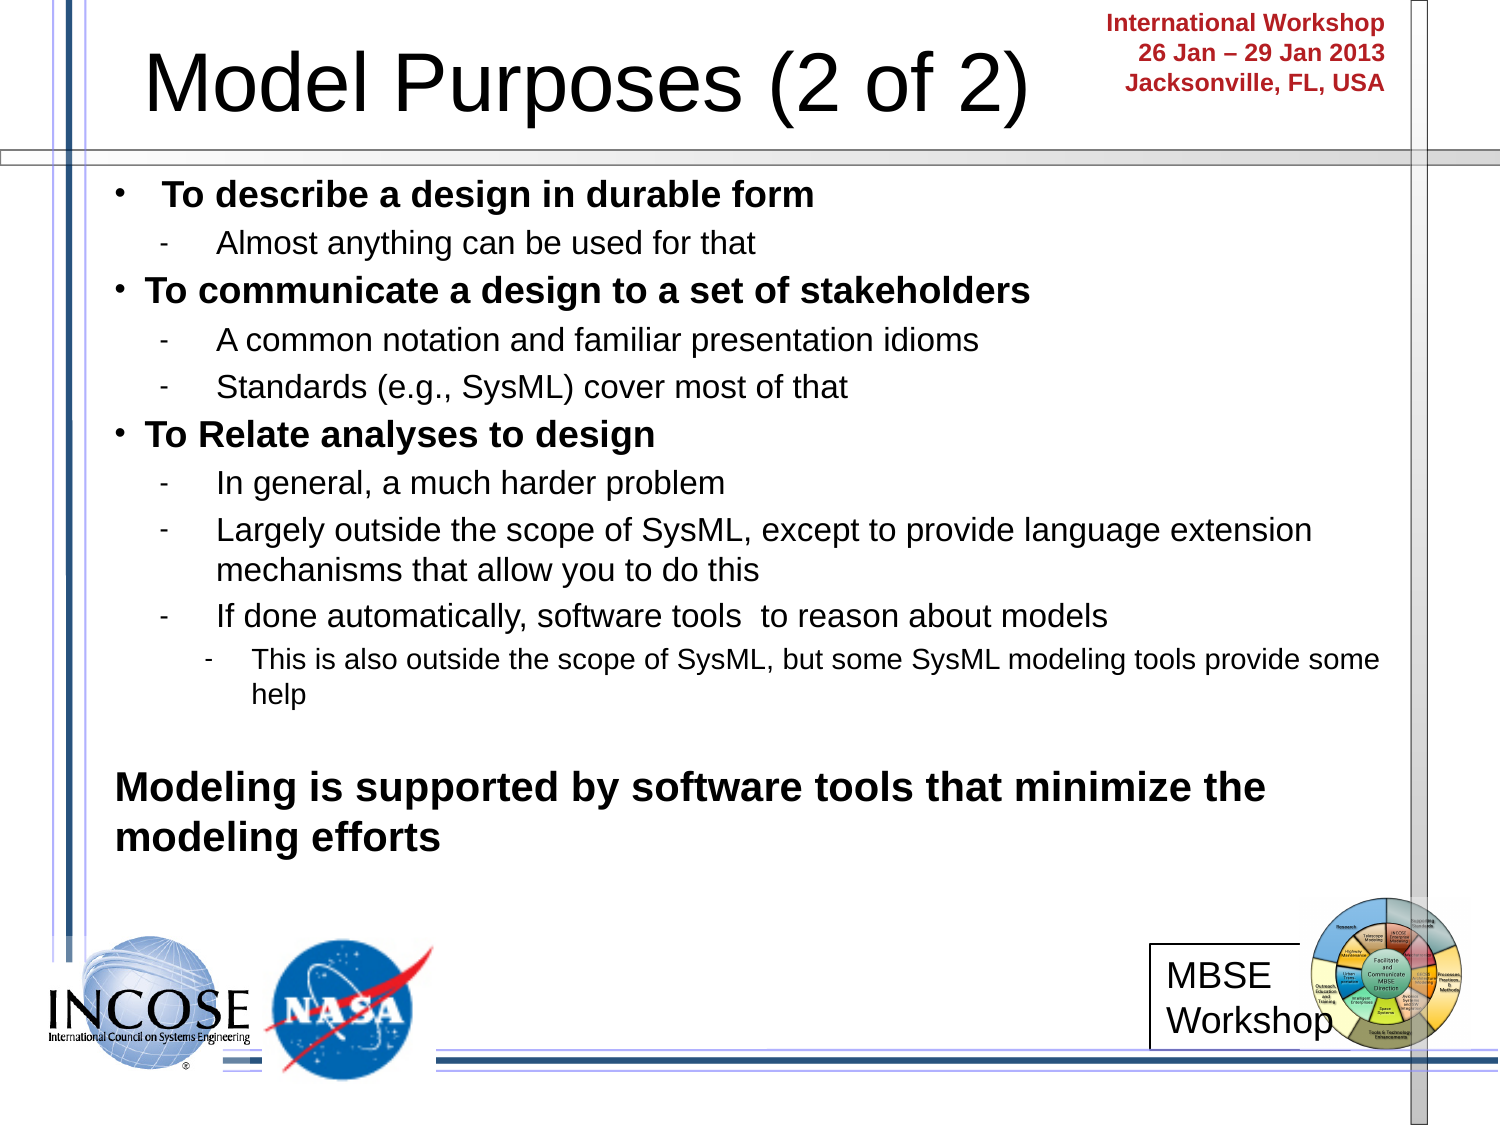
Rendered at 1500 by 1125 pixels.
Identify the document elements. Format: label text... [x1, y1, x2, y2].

text_box To describe a design in durable form Almost anything can be used for that To communicate a design to a set of stakeholders A common notation and familiar presentation idioms Standards (e.g., SysML) cover most of that To Relate analyses to design In general, a much harder problem Largely outside the scope of SysML, except to provide language extension mechanisms that allow you to do this If done automatically, software tools to reason about models This is also outside the scope of SysML, but some SysML modeling tools provide some help Modeling is supported by software tools that minimize the modeling efforts [99, 162, 1450, 963]
picture [262, 937, 436, 1084]
title Model Purposes (2 of 2) [75, 0, 1100, 157]
picture [48, 936, 250, 1071]
